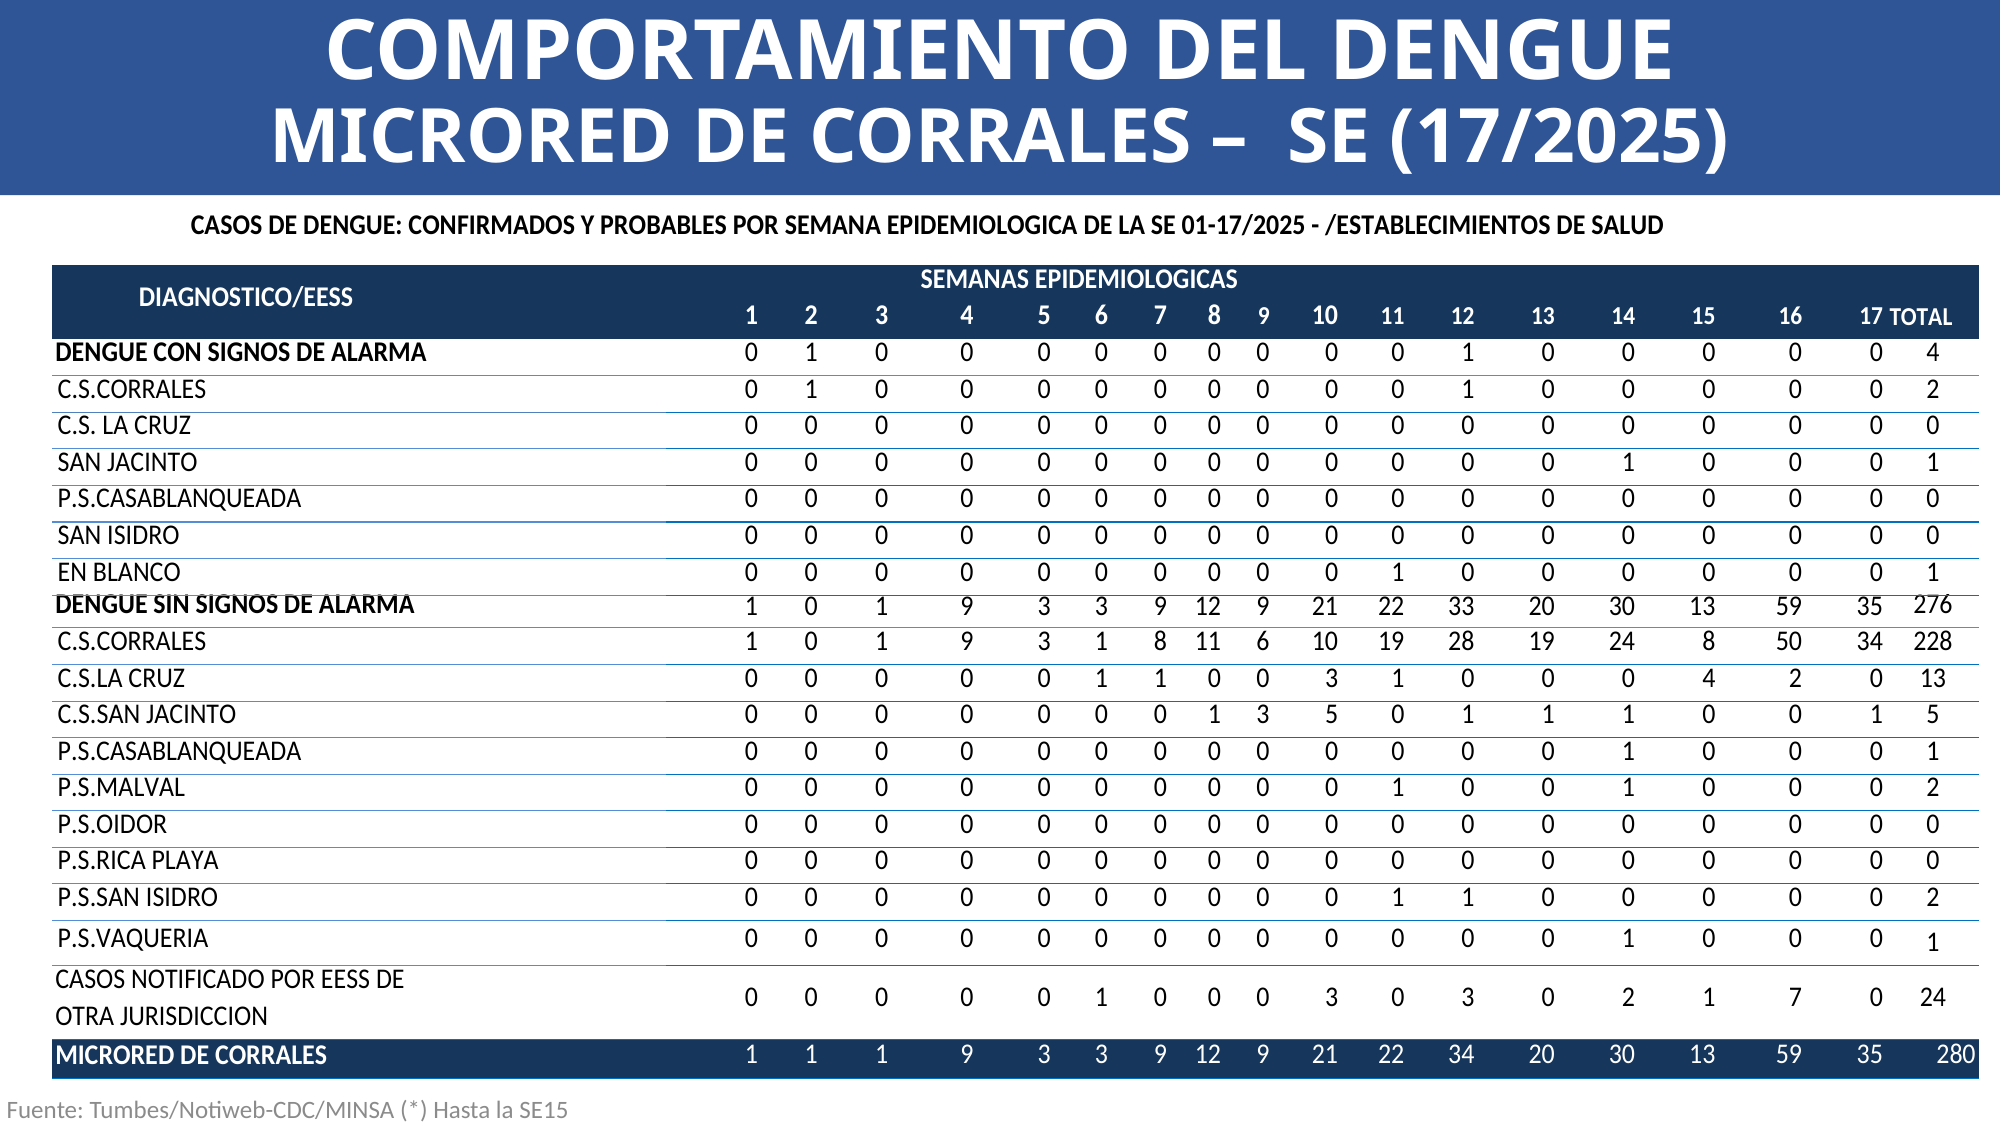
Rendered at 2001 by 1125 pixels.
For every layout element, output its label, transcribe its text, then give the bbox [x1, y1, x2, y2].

text_box COMPORTAMIENTO DEL DENGUE MICRORED DE CORRALES – SE (17/2025) [0, 0, 2000, 196]
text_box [51, 195, 1980, 1079]
footer Fuente: Tumbes/Notiweb-CDC/MINSA (*) Hasta la SE15 [0, 1078, 605, 1125]
